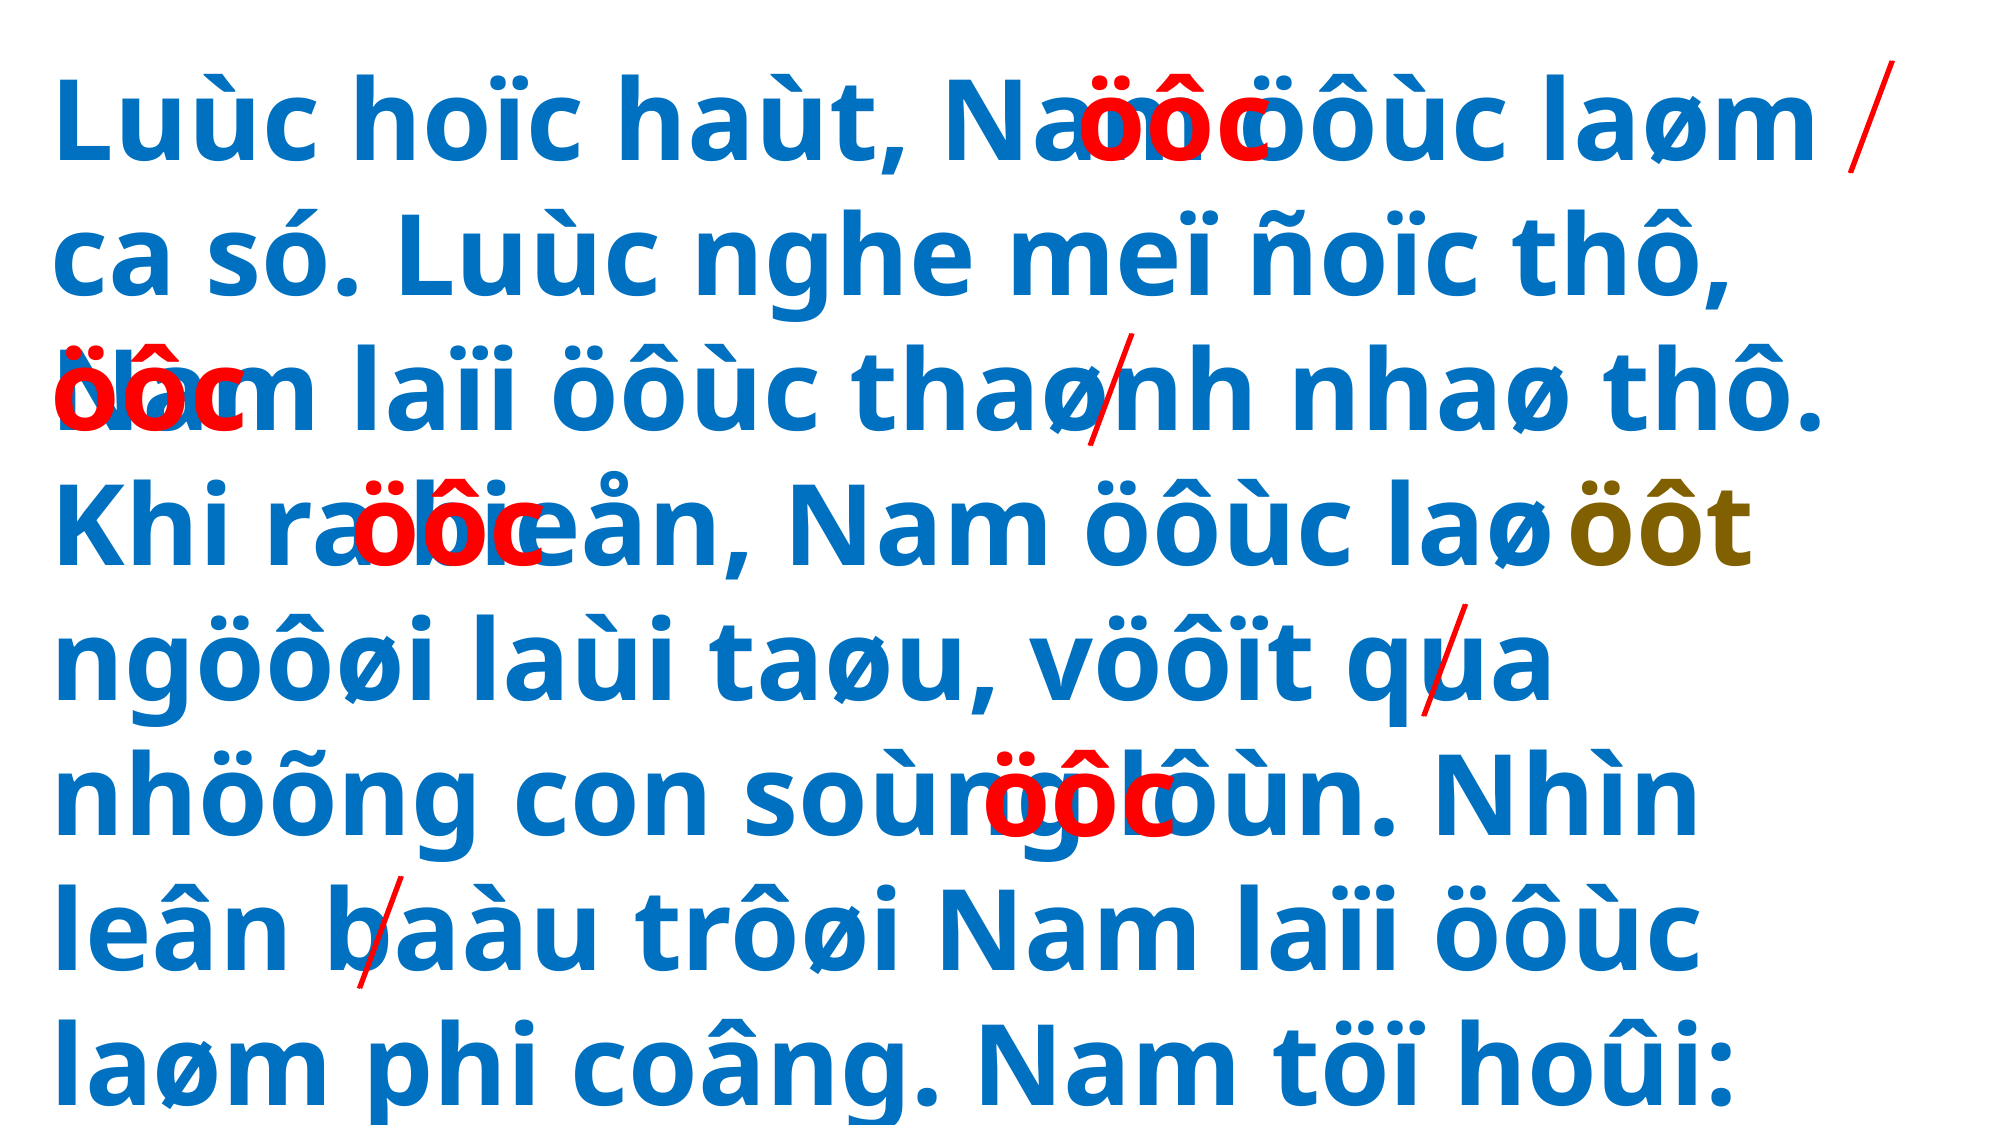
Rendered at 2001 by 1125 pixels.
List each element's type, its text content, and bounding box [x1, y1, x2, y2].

text_box öôc [335, 445, 790, 596]
text_box öôt [1551, 445, 2000, 596]
text_box Luùc hoïc haùt, Nam öôùc laøm ca só. Luùc nghe meï ñoïc thô, Nam laïi öôùc thaønh nhaø thô. Khi ra bieån, Nam öôùc laø ngöôøi laùi taøu, vöôït qua nhöõng con soùng lôùn. Nhìn leân baàu trôøi Nam laïi öôùc laøm phi coâng. Nam töï hoûi: “Bao giôø mình môùi lôùn nhæ ?” [36, 41, 1960, 1125]
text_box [1091, 333, 1134, 446]
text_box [360, 876, 403, 989]
text_box öôc [36, 310, 490, 460]
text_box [1424, 604, 1467, 717]
text_box öôc [966, 716, 1421, 866]
text_box öôc [1061, 41, 1516, 191]
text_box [1851, 60, 1894, 173]
